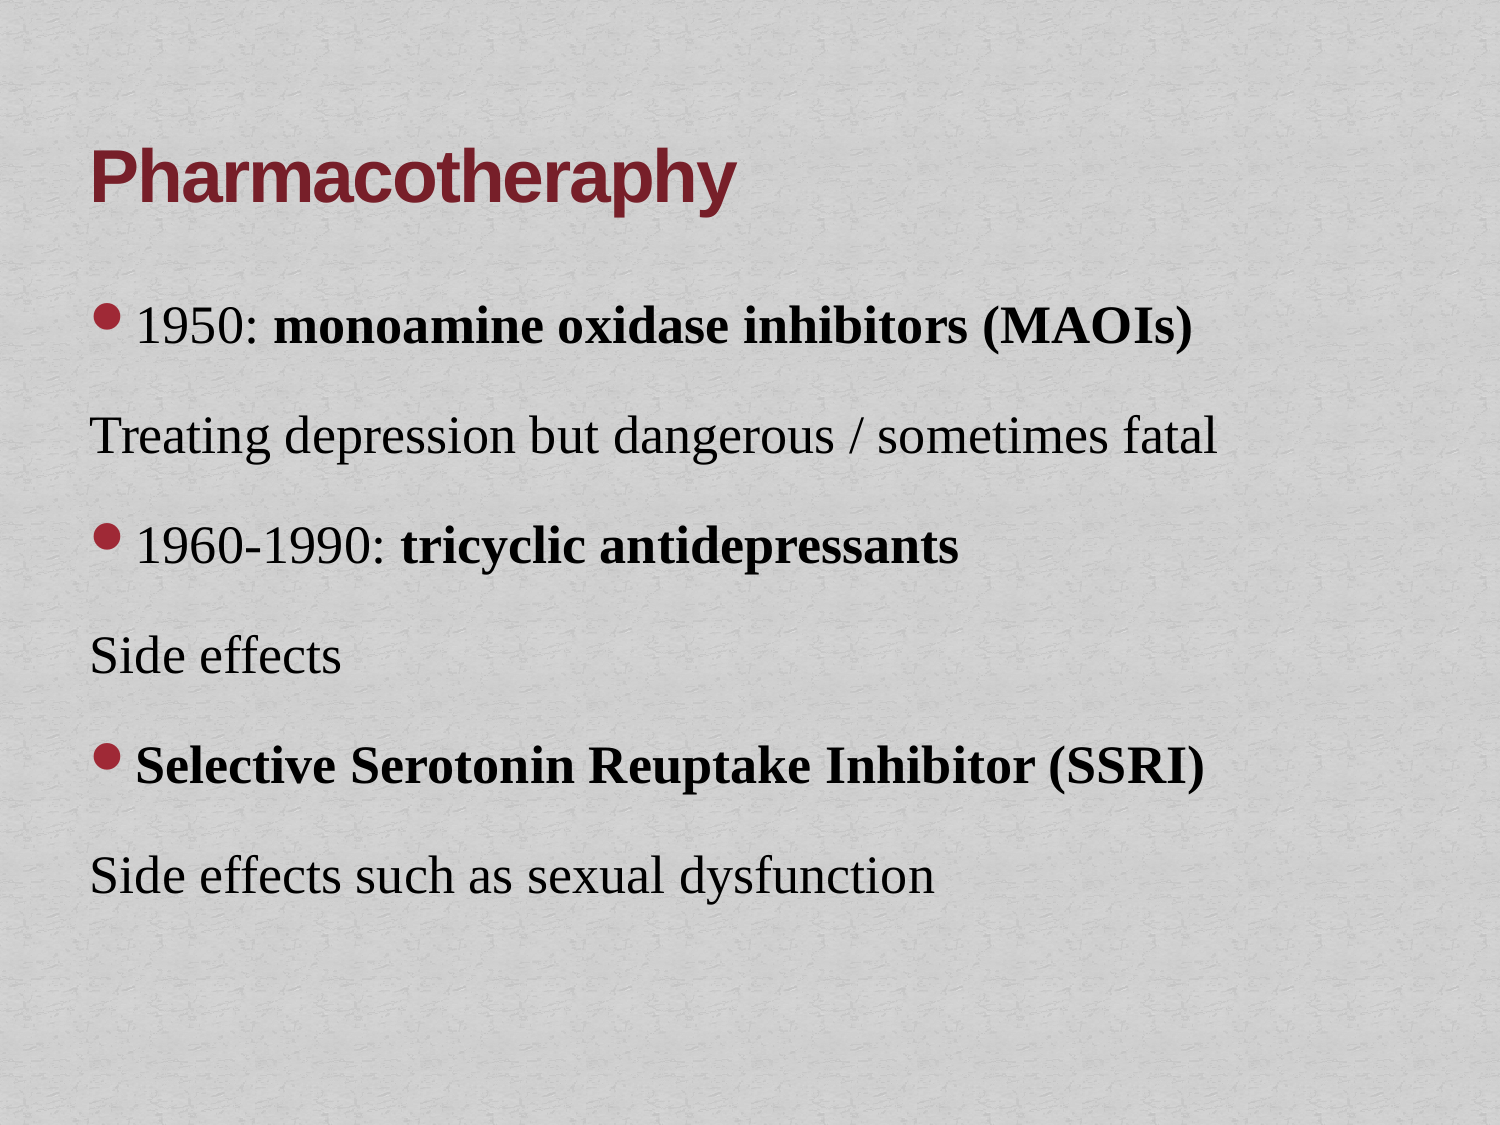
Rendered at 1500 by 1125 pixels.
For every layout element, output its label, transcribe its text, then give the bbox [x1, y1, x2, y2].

title Pharmacotheraphy [74, 24, 1425, 225]
list 1950: monoamine oxidase inhibitors (MAOIs) Treating depression but dangerous / sometimes fatal 1960-1990: tricyclic antidepressants Side effects Selective Serotonin Reuptake Inhibitor (SSRI) Side effects such as sexual dysfunction [75, 249, 1425, 1000]
